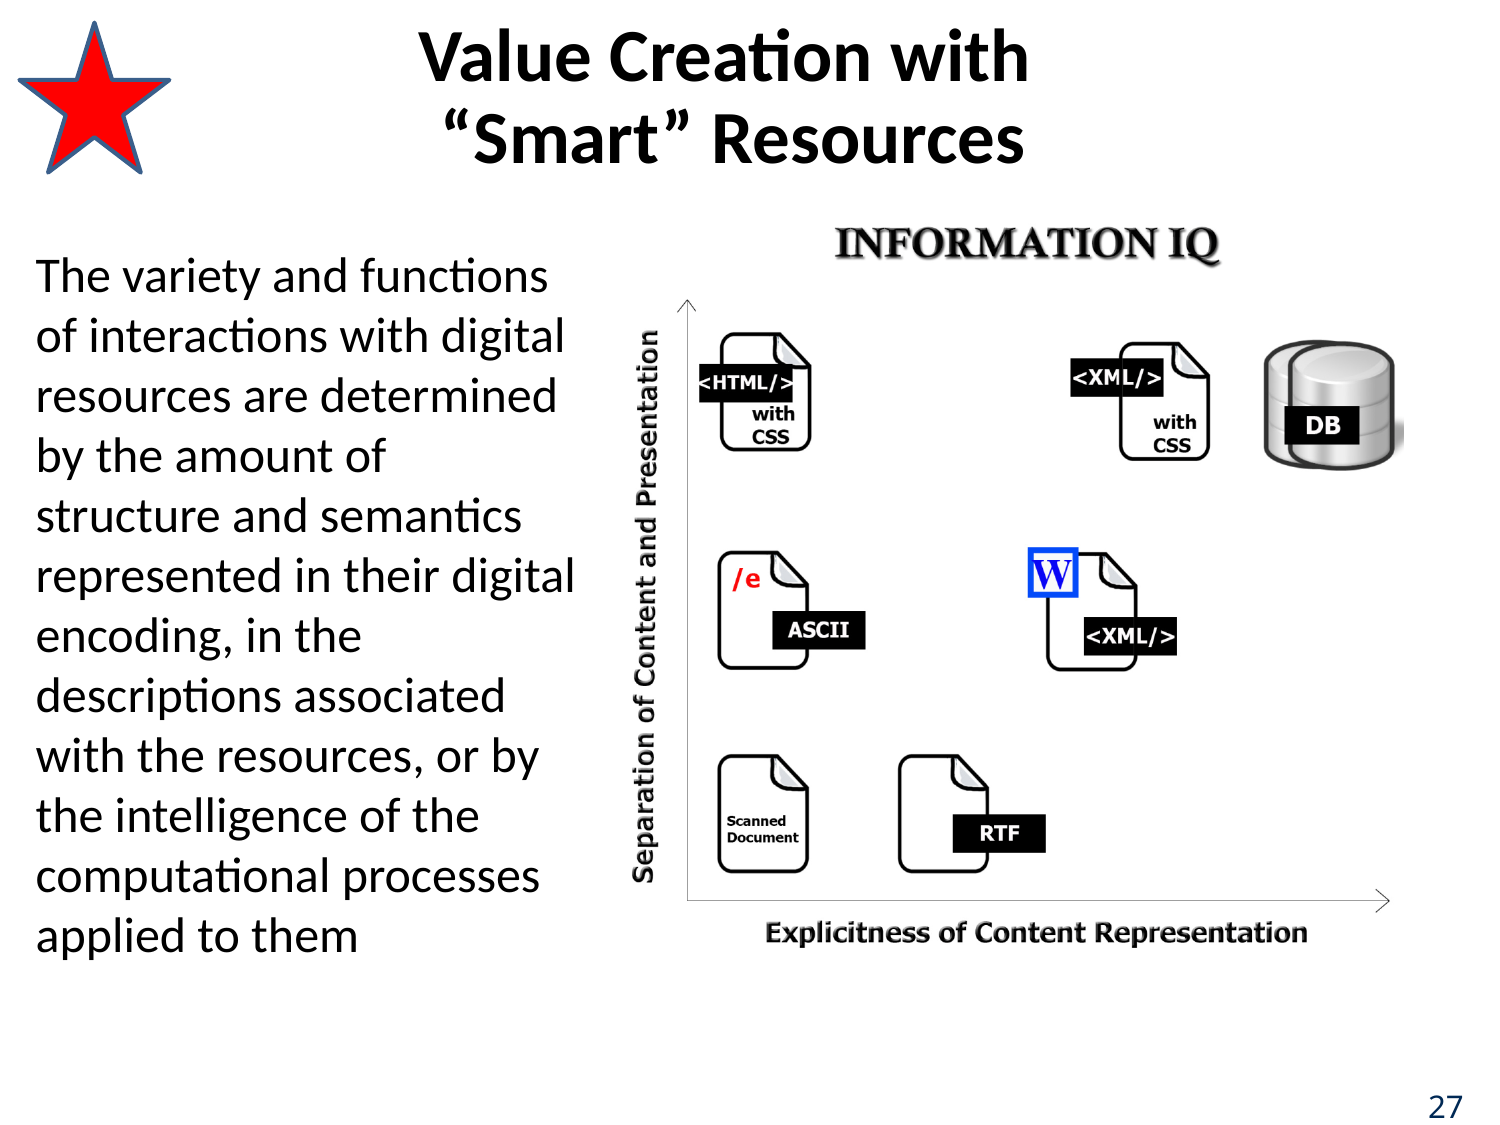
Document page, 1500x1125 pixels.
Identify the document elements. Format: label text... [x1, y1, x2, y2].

text_box The variety and functions of interactions with digital resources are determined by the amount of structure and semantics represented in their digital encoding, in the descriptions associated with the resources, or by the intelligence of the computational processes applied to them [24, 237, 482, 968]
text_box 27 [1438, 1081, 1454, 1119]
picture [487, 198, 1490, 1014]
text_box [17, 20, 172, 175]
title Value Creation with “Smart” Resources [50, 0, 1400, 196]
